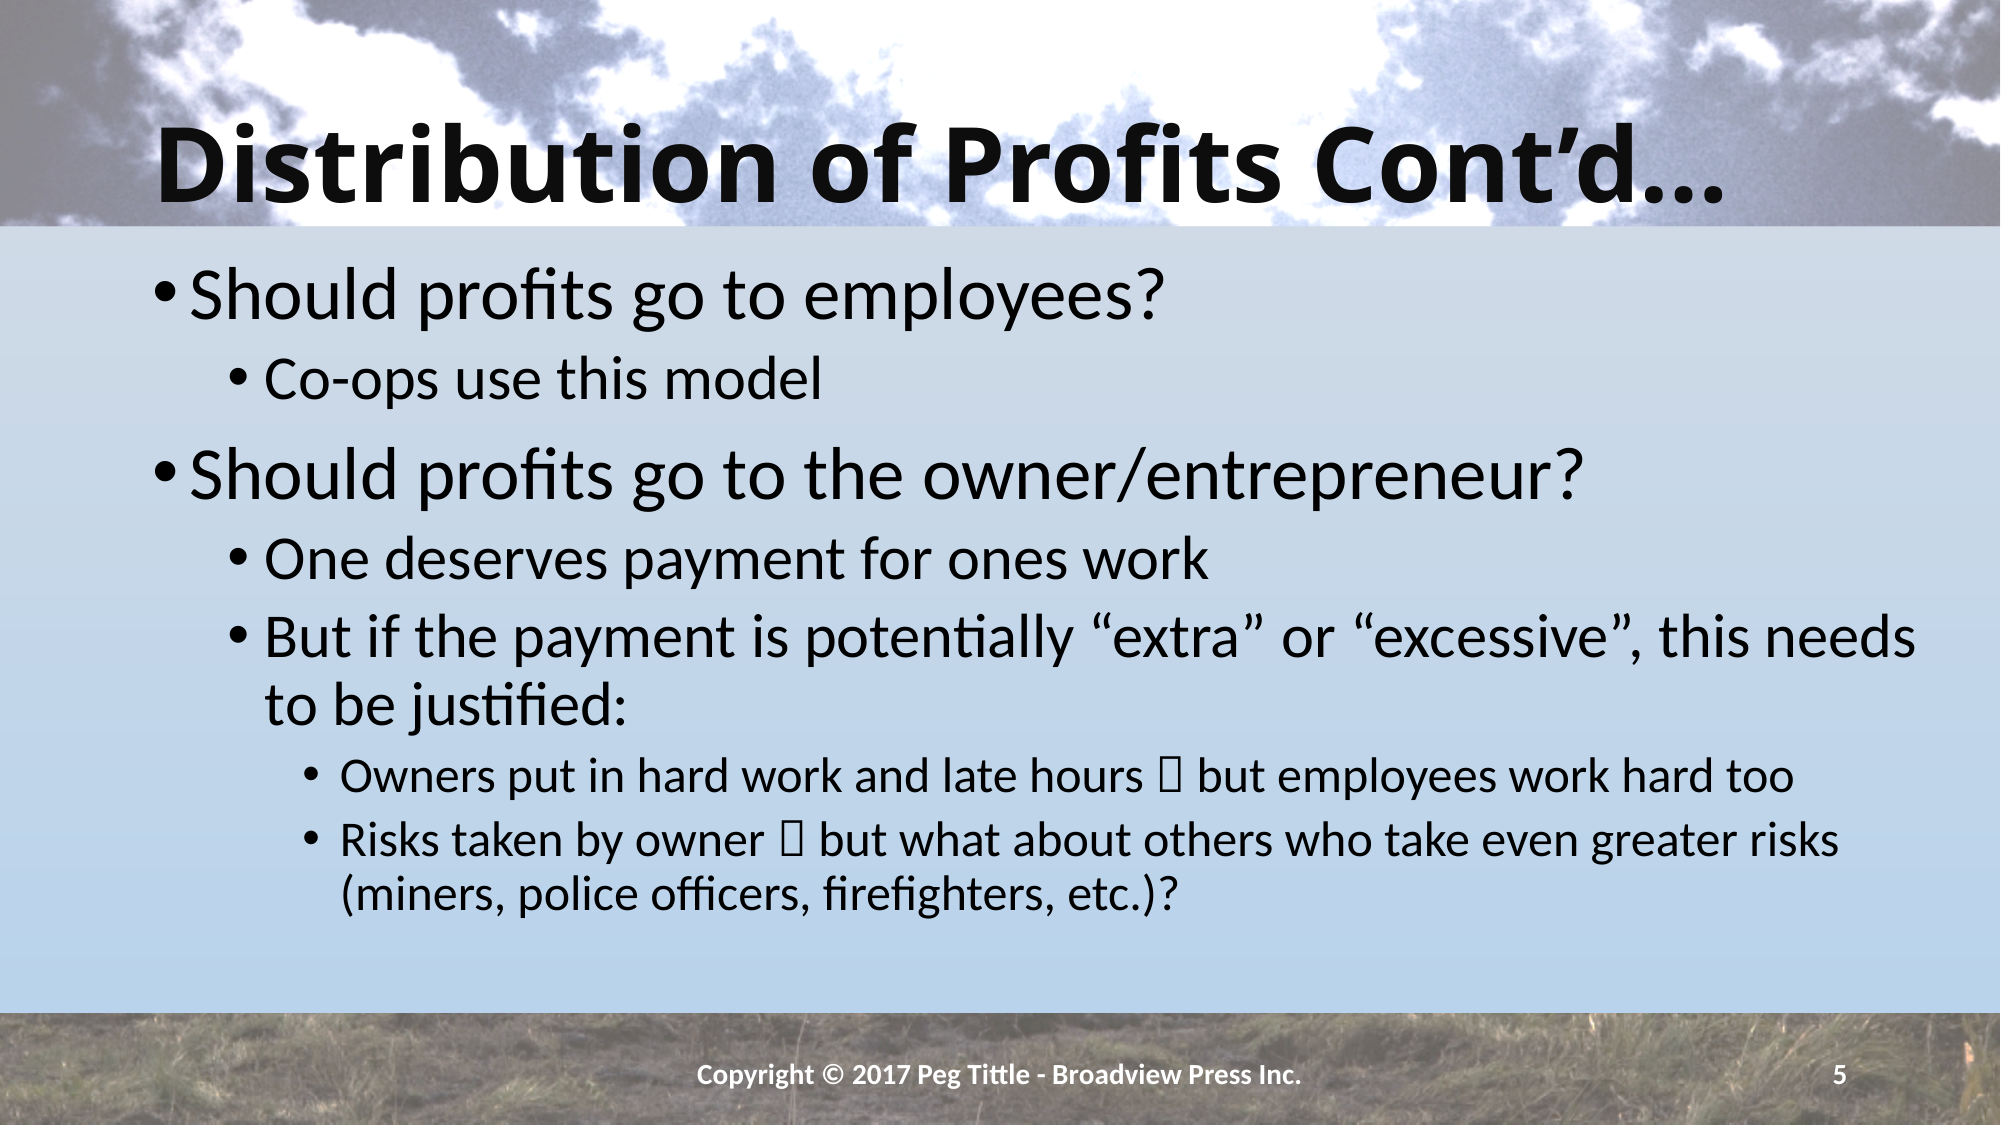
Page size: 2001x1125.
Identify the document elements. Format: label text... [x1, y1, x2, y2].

footer Copyright © 2017 Peg Tittle - Broadview Press Inc. [662, 1042, 1338, 1103]
list Should profits go to employees? Co-ops use this model Should profits go to the owner/entrepreneur? One deserves payment for ones work But if the payment is potentially “extra” or “excessive”, this needs to be justified: Owners put in hard work and late hours  but employees work hard too Risks taken by owner  but what about others who take even greater risks (miners, police officers, firefighters, etc.)? [137, 247, 1936, 1043]
slide_number 5 [1412, 1042, 1863, 1103]
picture [0, 1013, 2000, 1125]
picture [0, 0, 2001, 227]
title Distribution of Profits Cont’d… [137, 59, 1863, 247]
